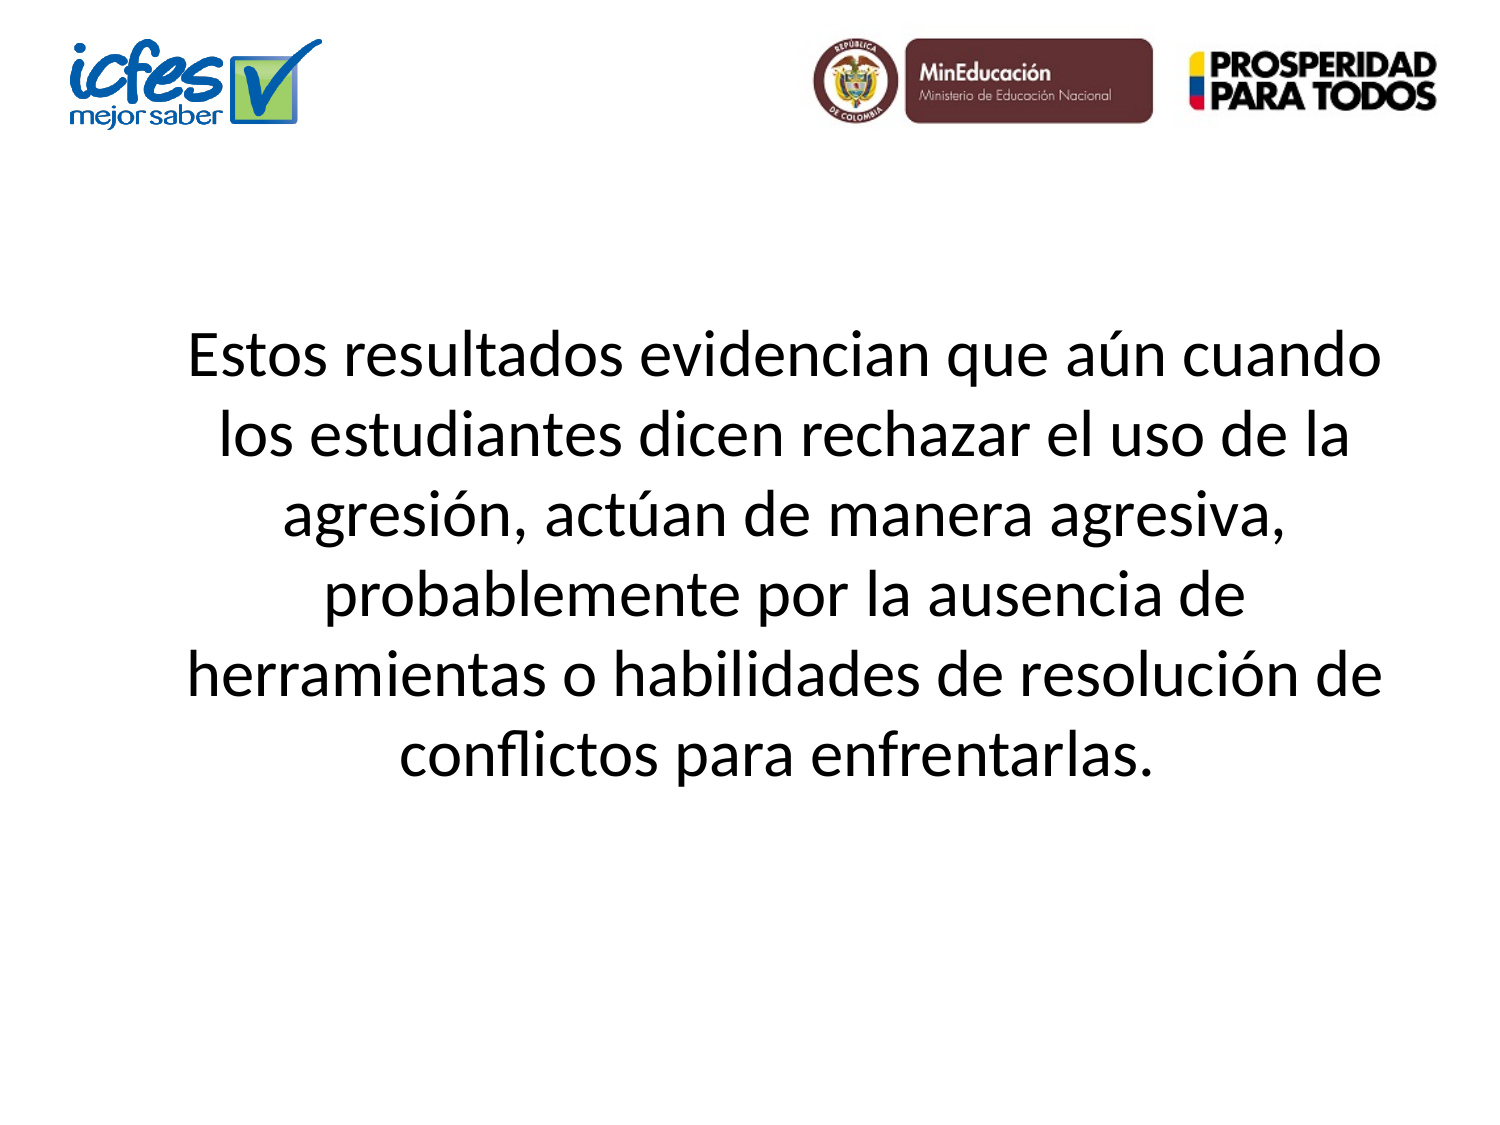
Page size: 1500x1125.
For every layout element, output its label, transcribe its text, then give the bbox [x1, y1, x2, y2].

picture [797, 23, 1454, 141]
text_box Estos resultados evidencian que aún cuando los estudiantes dicen rechazar el uso de la agresión, actúan de manera agresiva, probablemente por la ausencia de herramientas o habilidades de resolución de conflictos para enfrentarlas. [135, 302, 1435, 798]
picture [70, 39, 322, 130]
